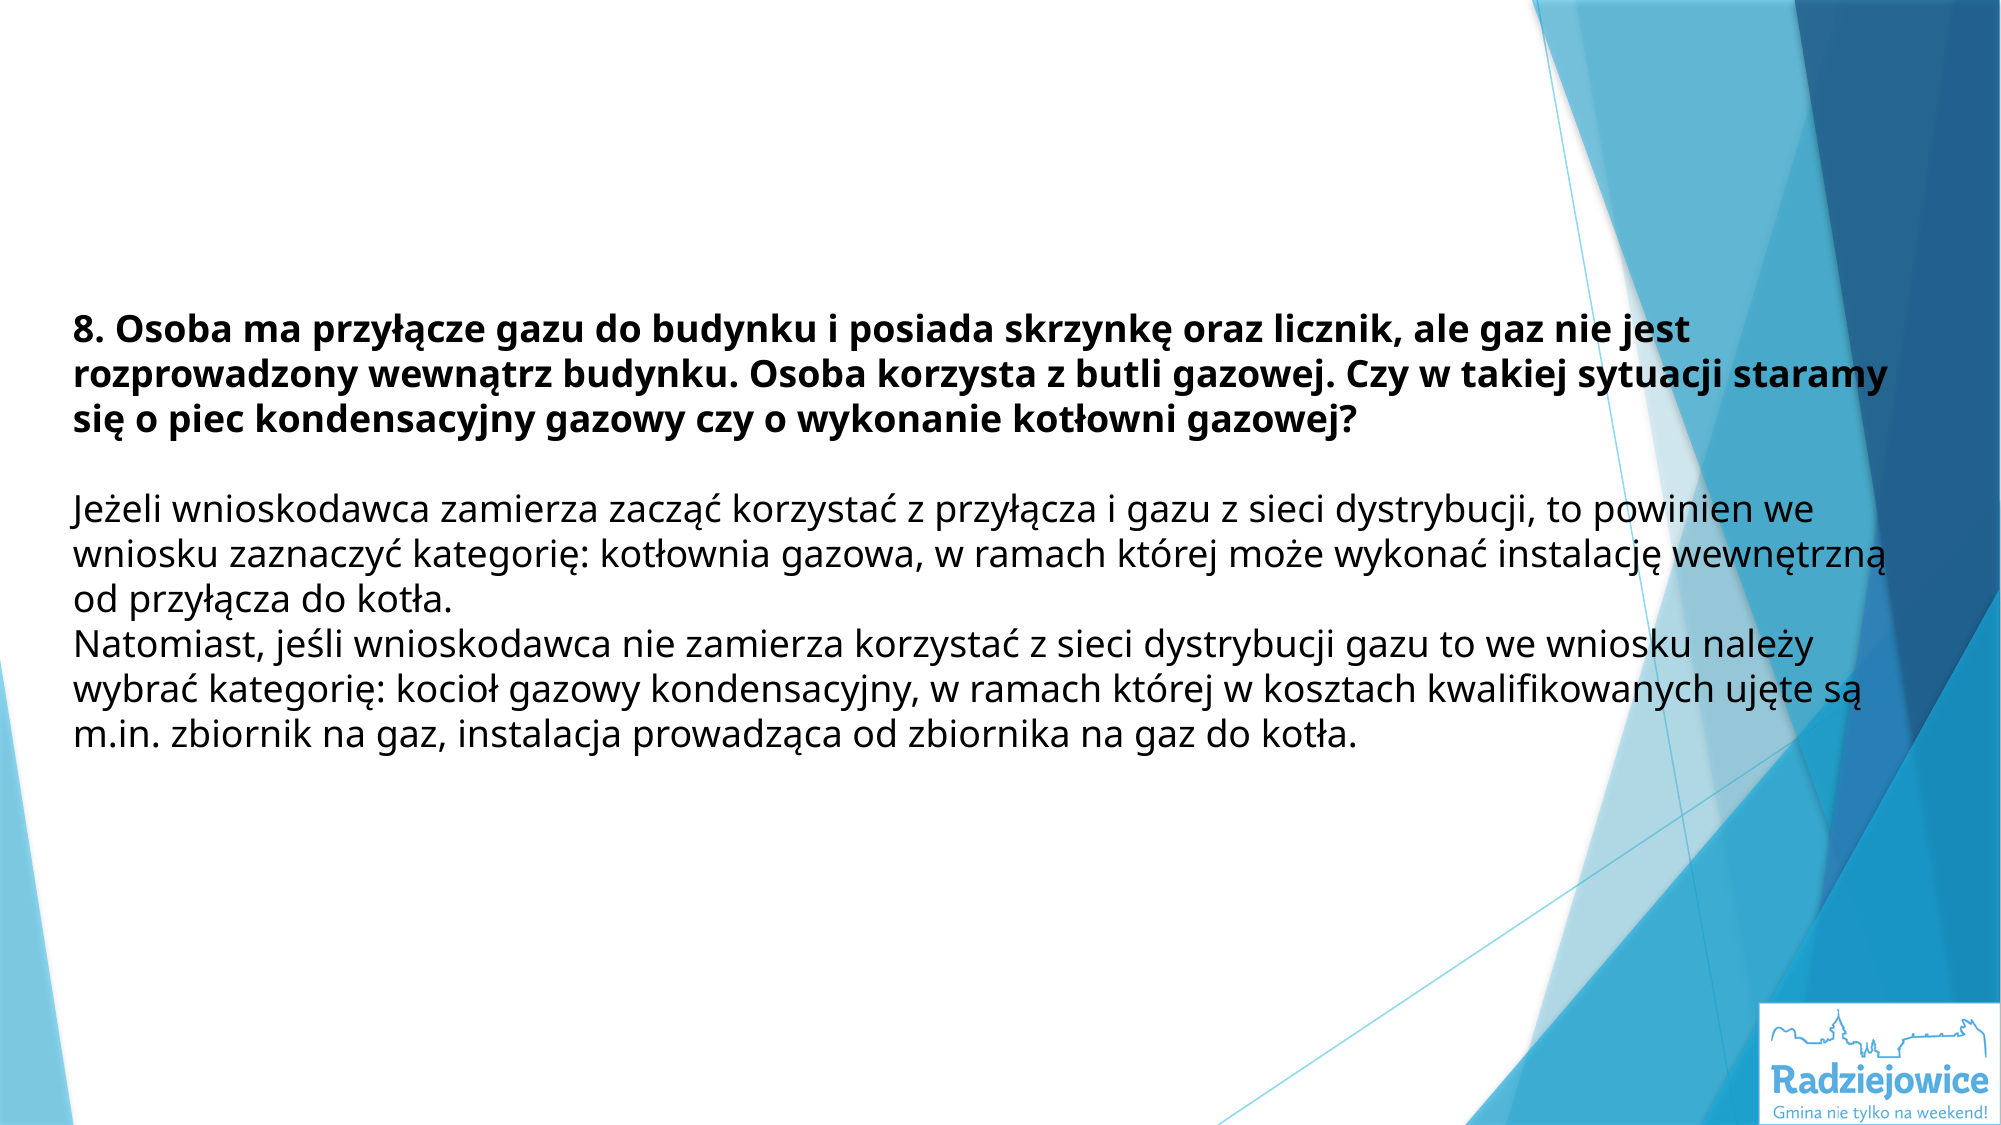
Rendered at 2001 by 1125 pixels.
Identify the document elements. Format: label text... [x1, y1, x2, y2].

picture [1757, 1002, 2000, 1125]
text_box 8. Osoba ma przyłącze gazu do budynku i posiada skrzynkę oraz licznik, ale gaz nie jest rozprowadzony wewnątrz budynku. Osoba korzysta z butli gazowej. Czy w takiej sytuacji staramy się o piec kondensacyjny gazowy czy o wykonanie kotłowni gazowej? Jeżeli wnioskodawca zamierza zacząć korzystać z przyłącza i gazu z sieci dystrybucji, to powinien we wniosku zaznaczyć kategorię: kotłownia gazowa, w ramach której może wykonać instalację wewnętrzną od przyłącza do kotła. Natomiast, jeśli wnioskodawca nie zamierza korzystać z sieci dystrybucji gazu to we wniosku należy wybrać kategorię: kocioł gazowy kondensacyjny, w ramach której w kosztach kwalifikowanych ujęte są m.in. zbiornik na gaz, instalacja prowadząca od zbiornika na gaz do kotła. [58, 252, 1911, 808]
